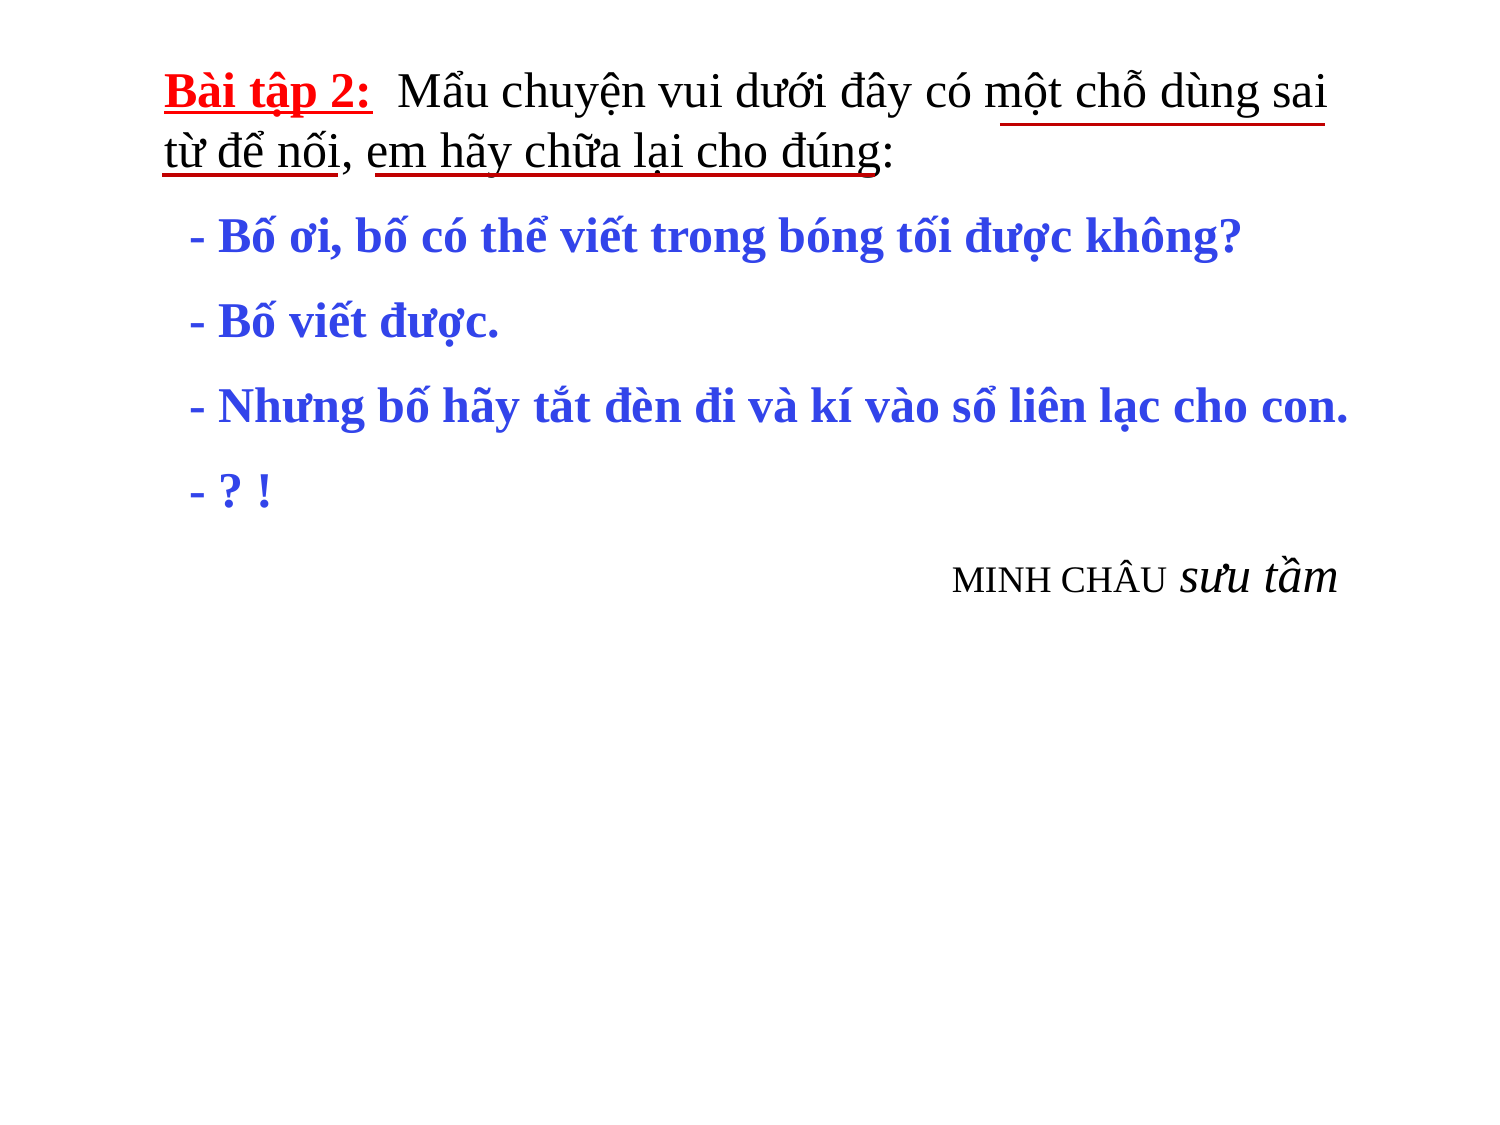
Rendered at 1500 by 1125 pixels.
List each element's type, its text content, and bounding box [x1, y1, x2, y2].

text_box Bài tập 2: Mẩu chuyện vui dưới đây có một chỗ dùng sai từ để nối, em hãy chữa lại cho đúng: - Bố ơi, bố có thể viết trong bóng tối được không? - Bố viết được. - Nhưng bố hãy tắt đèn đi và kí vào sổ liên lạc cho con. - ? ! MINH CHÂU sưu tầm [149, 50, 1387, 696]
